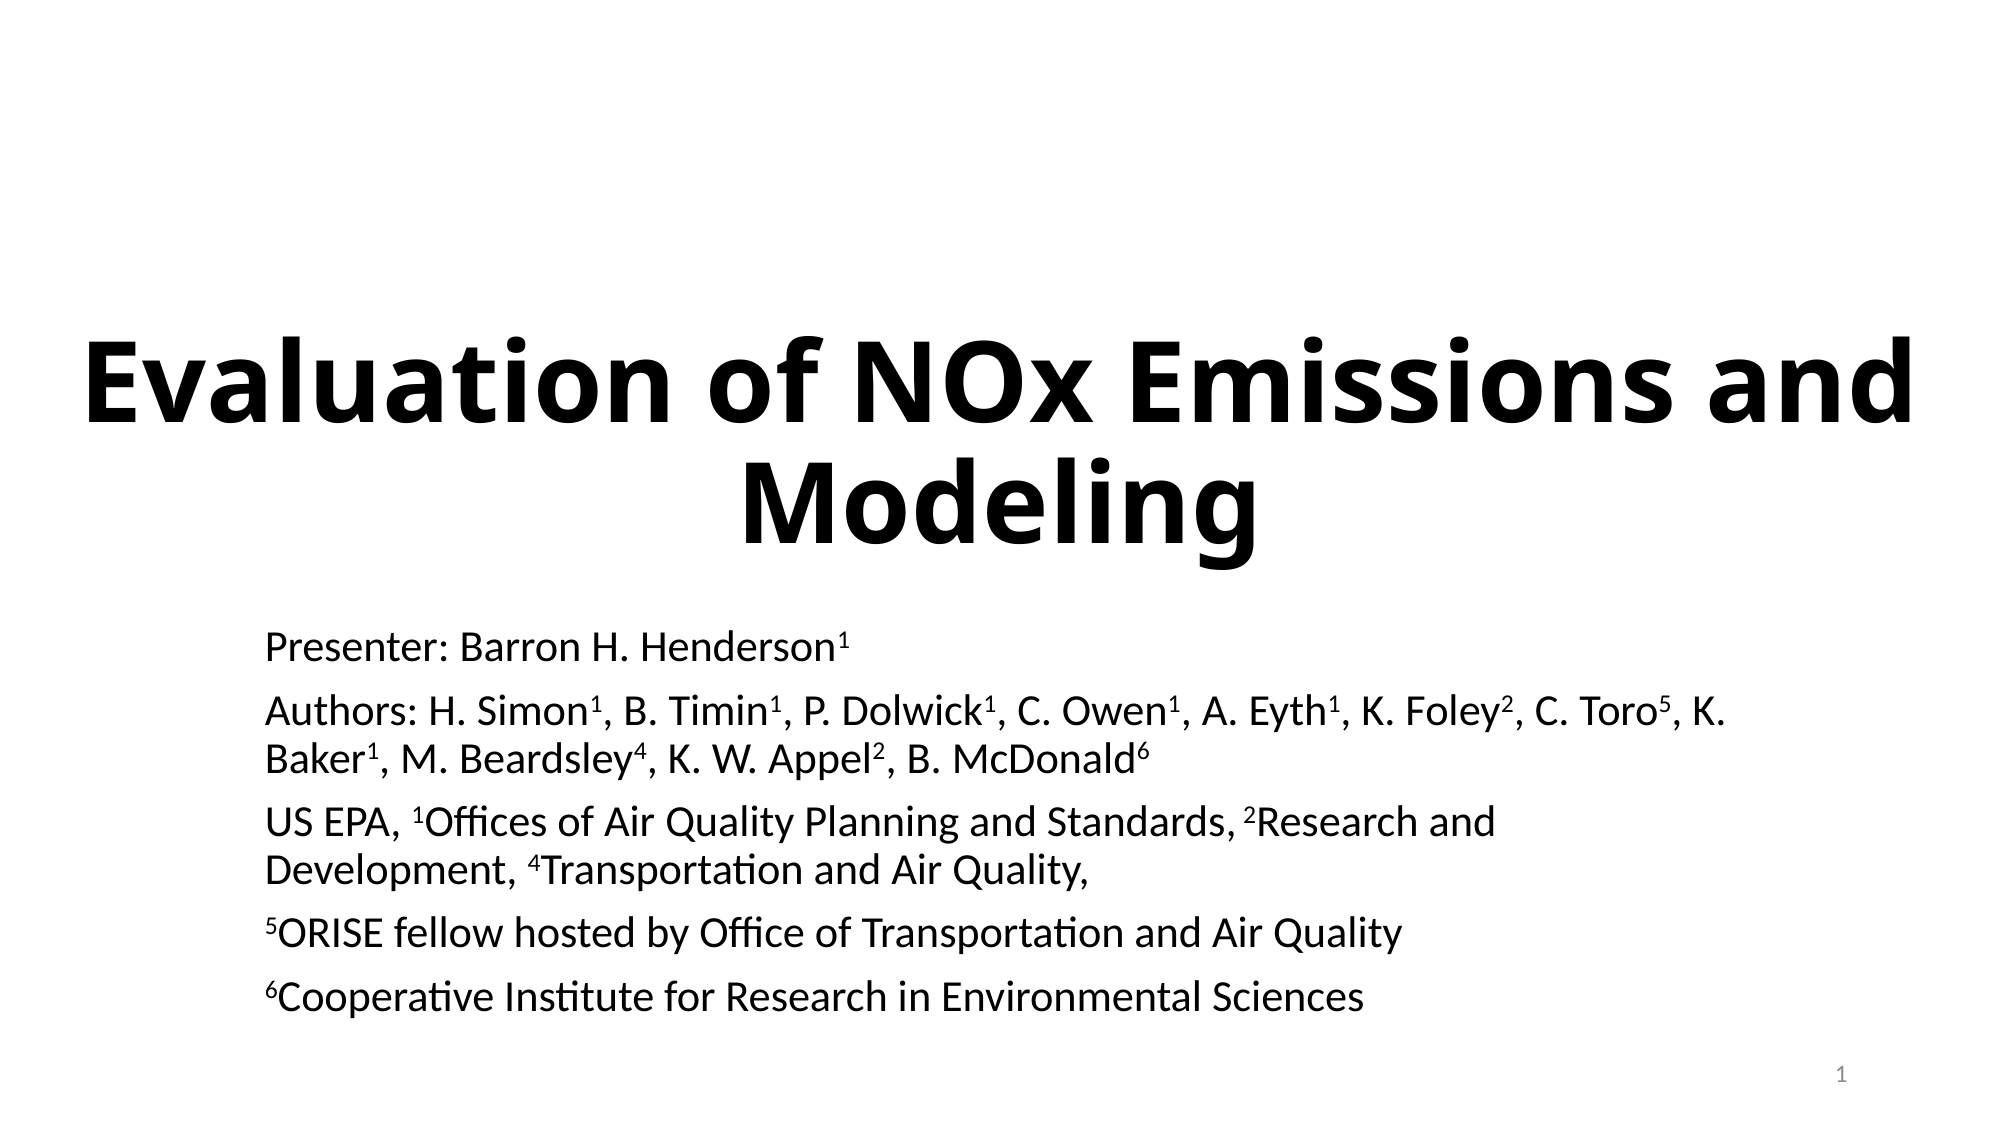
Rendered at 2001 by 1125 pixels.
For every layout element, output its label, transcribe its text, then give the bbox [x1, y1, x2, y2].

title Evaluation of NOx Emissions and Modeling [13, 184, 1987, 576]
subtitle Presenter: Barron H. Henderson1 Authors: H. Simon1, B. Timin1, P. Dolwick1, C. Owen1, A. Eyth1, K. Foley2, C. Toro5, K. Baker1, M. Beardsley4, K. W. Appel2, B. McDonald6 US EPA, 1Offices of Air Quality Planning and Standards, 2Research and Development, 4Transportation and Air Quality, 5ORISE fellow hosted by Office of Transportation and Air Quality 6Cooperative Institute for Research in Environmental Sciences [249, 616, 1750, 1030]
slide_number 1 [1412, 1042, 1863, 1103]
